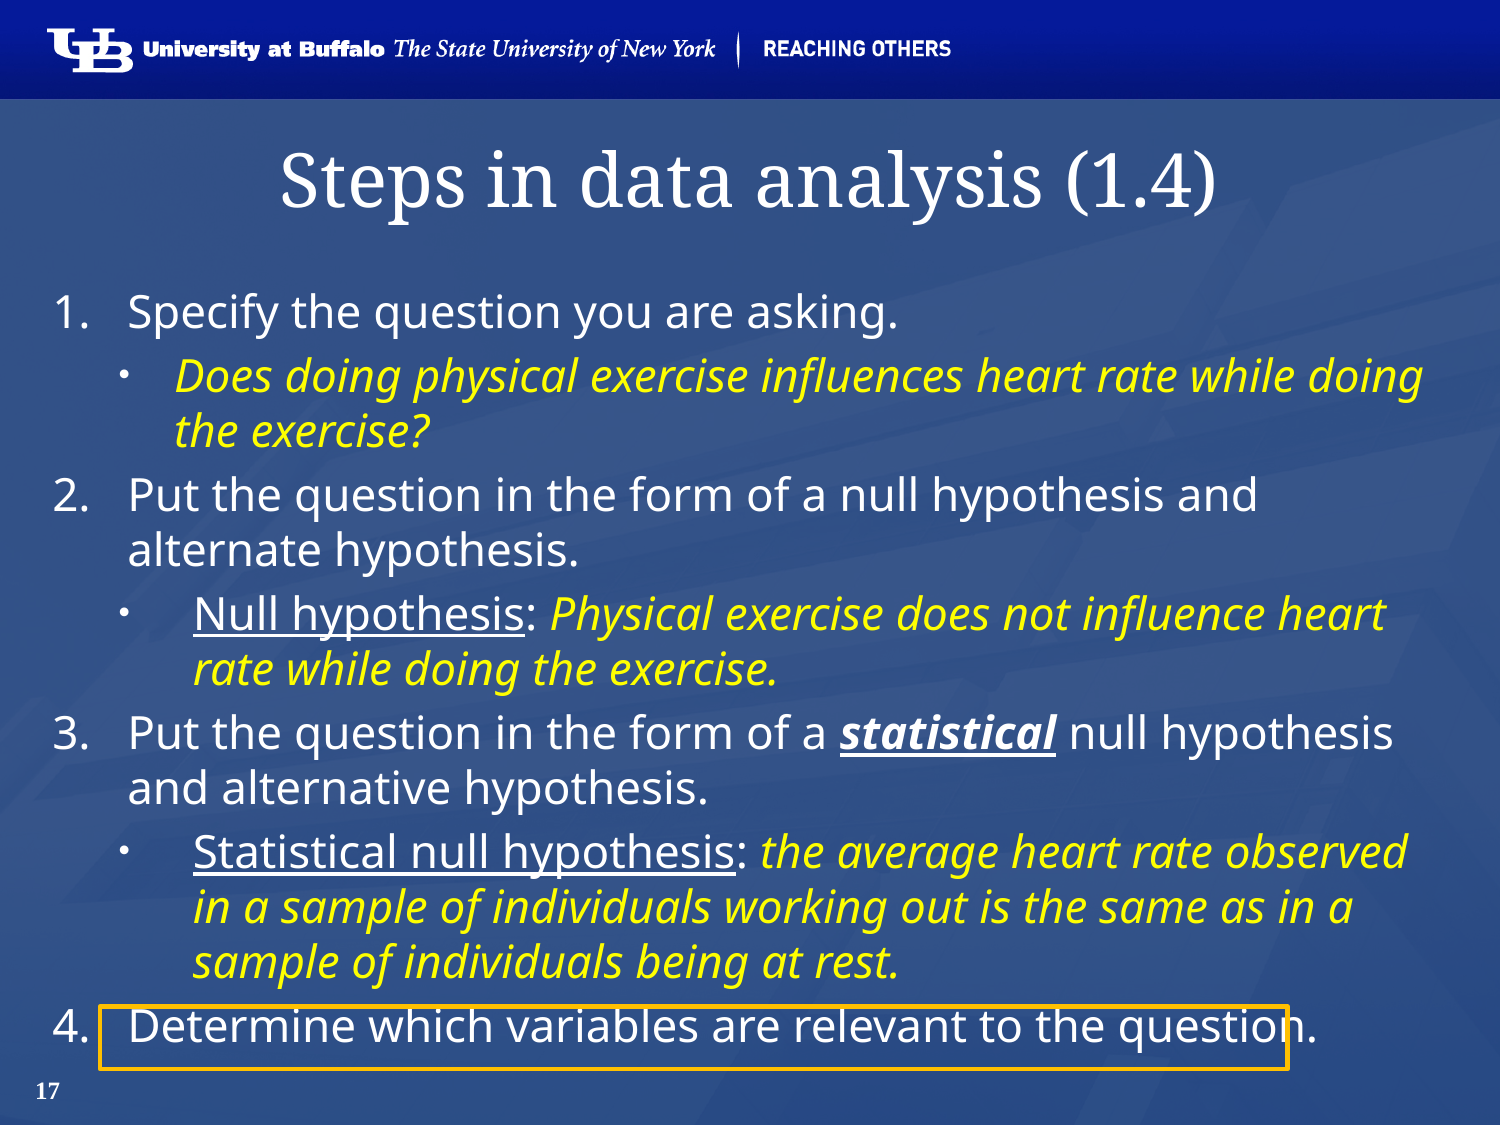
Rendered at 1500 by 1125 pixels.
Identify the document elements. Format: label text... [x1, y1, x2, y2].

title Steps in data analysis (1.4) [37, 125, 1463, 250]
picture [0, 0, 1500, 99]
slide_number 17 [3, 1059, 75, 1120]
list Specify the question you are asking. Does doing physical exercise influences heart rate while doing the exercise? Put the question in the form of a null hypothesis and alternate hypothesis. Null hypothesis: Physical exercise does not influence heart rate while doing the exercise. Put the question in the form of a statistical null hypothesis and alternative hypothesis. Statistical null hypothesis: the average heart rate observed in a sample of individuals working out is the same as in a sample of individuals being at rest. Determine which variables are relevant to the question. [37, 275, 1463, 1088]
text_box [99, 1006, 1288, 1069]
